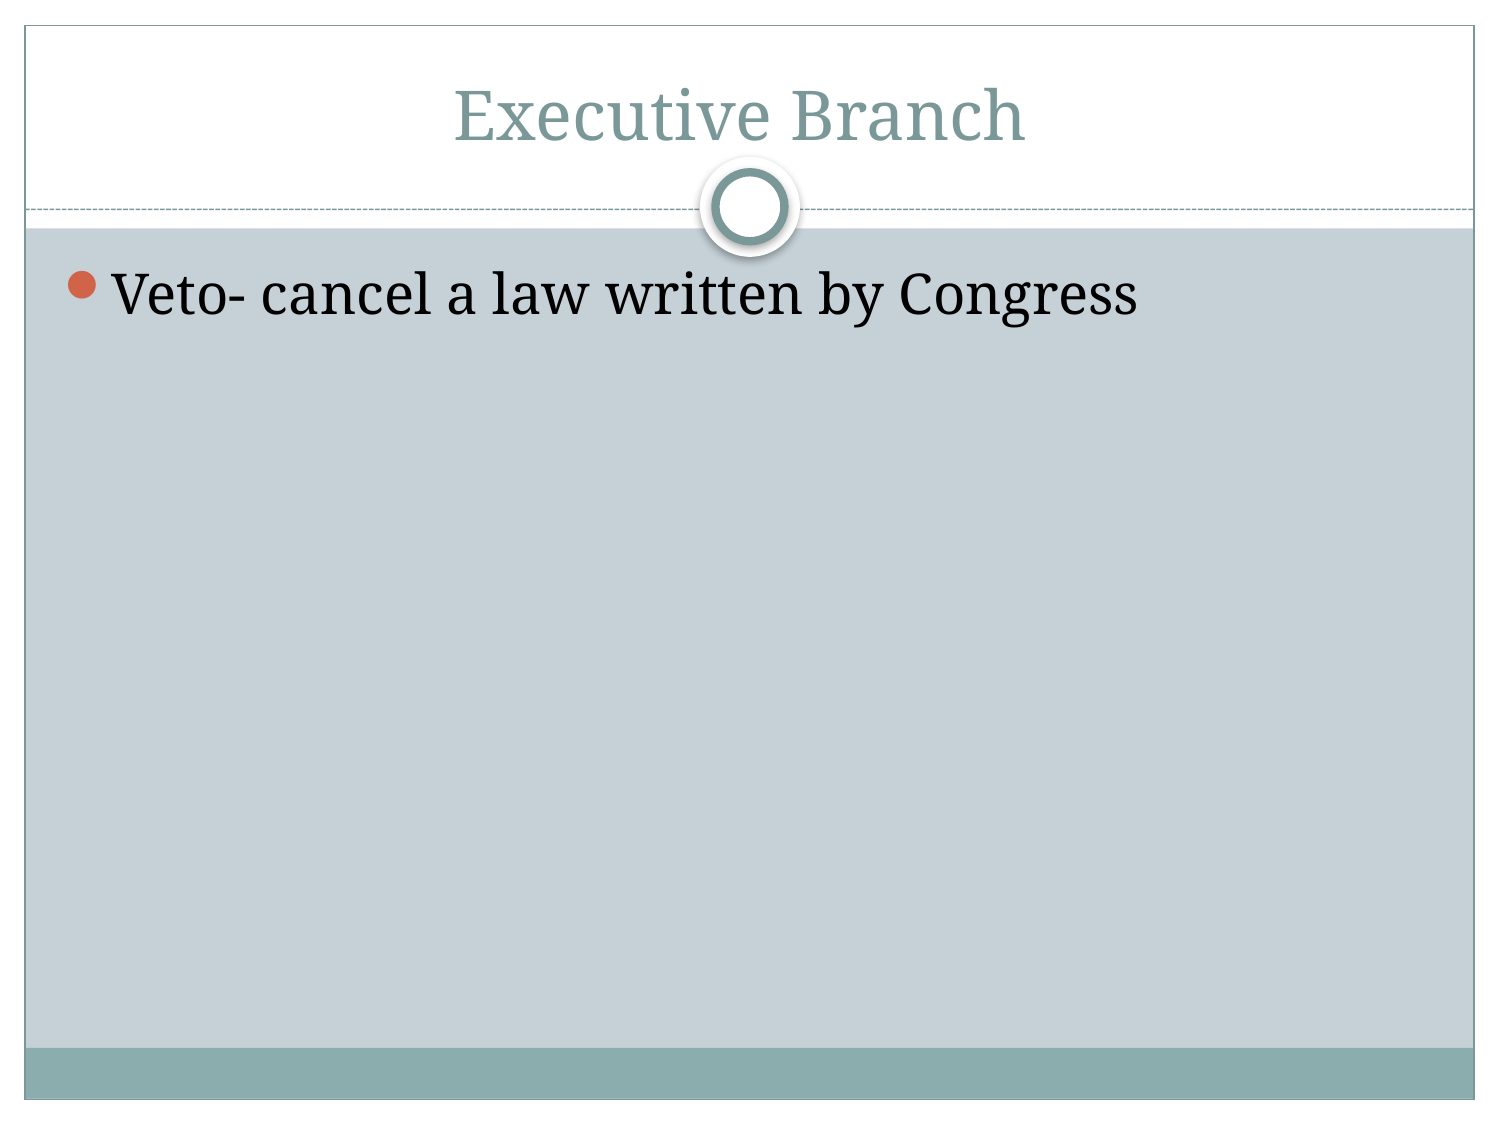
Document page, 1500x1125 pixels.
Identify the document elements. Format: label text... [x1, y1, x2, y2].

list Veto- cancel a law written by Congress [49, 250, 1445, 1001]
title Executive Branch [49, 37, 1450, 162]
